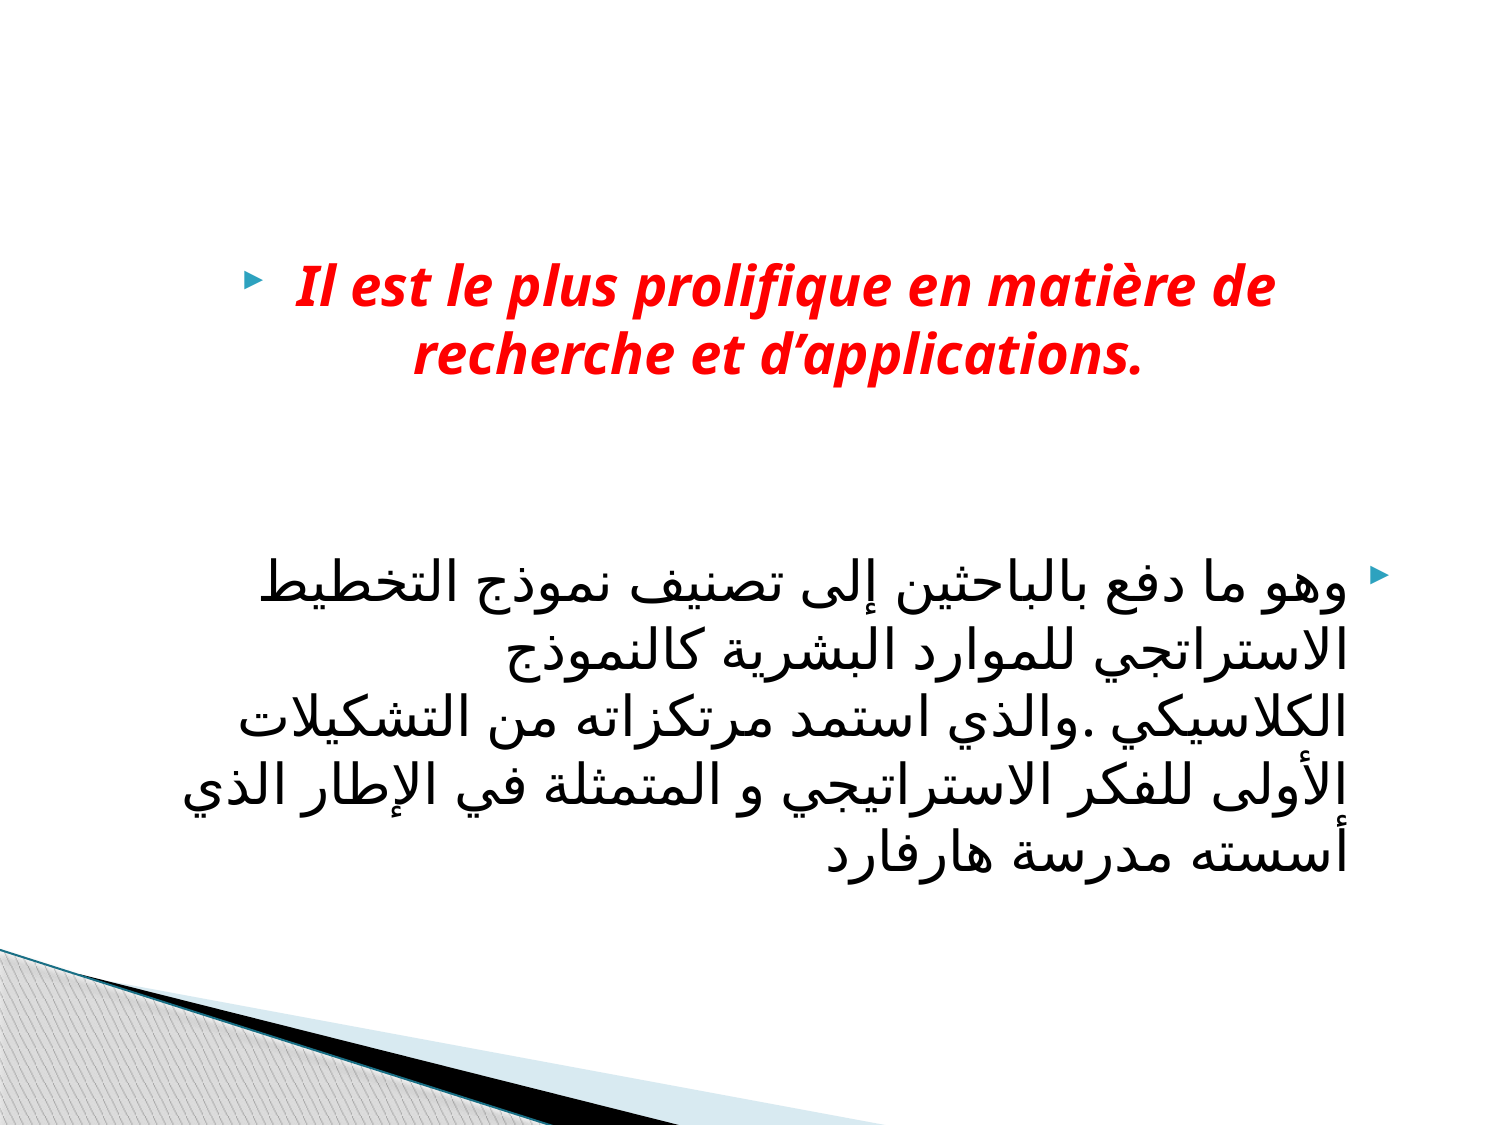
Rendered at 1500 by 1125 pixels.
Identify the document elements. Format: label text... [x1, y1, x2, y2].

list Il est le plus prolifique en matière de recherche et d’applications. وهو ما دفع بالباحثين إلى تصنيف نموذج التخطيط الاستراتجي للموارد البشرية كالنموذج الكلاسيكي .والذي استمد مرتكزاته من التشكيلات الأولى للفكر الاستراتيجي و المتمثلة في الإطار الذي أسسته مدرسة هارفارد [75, 243, 1425, 986]
